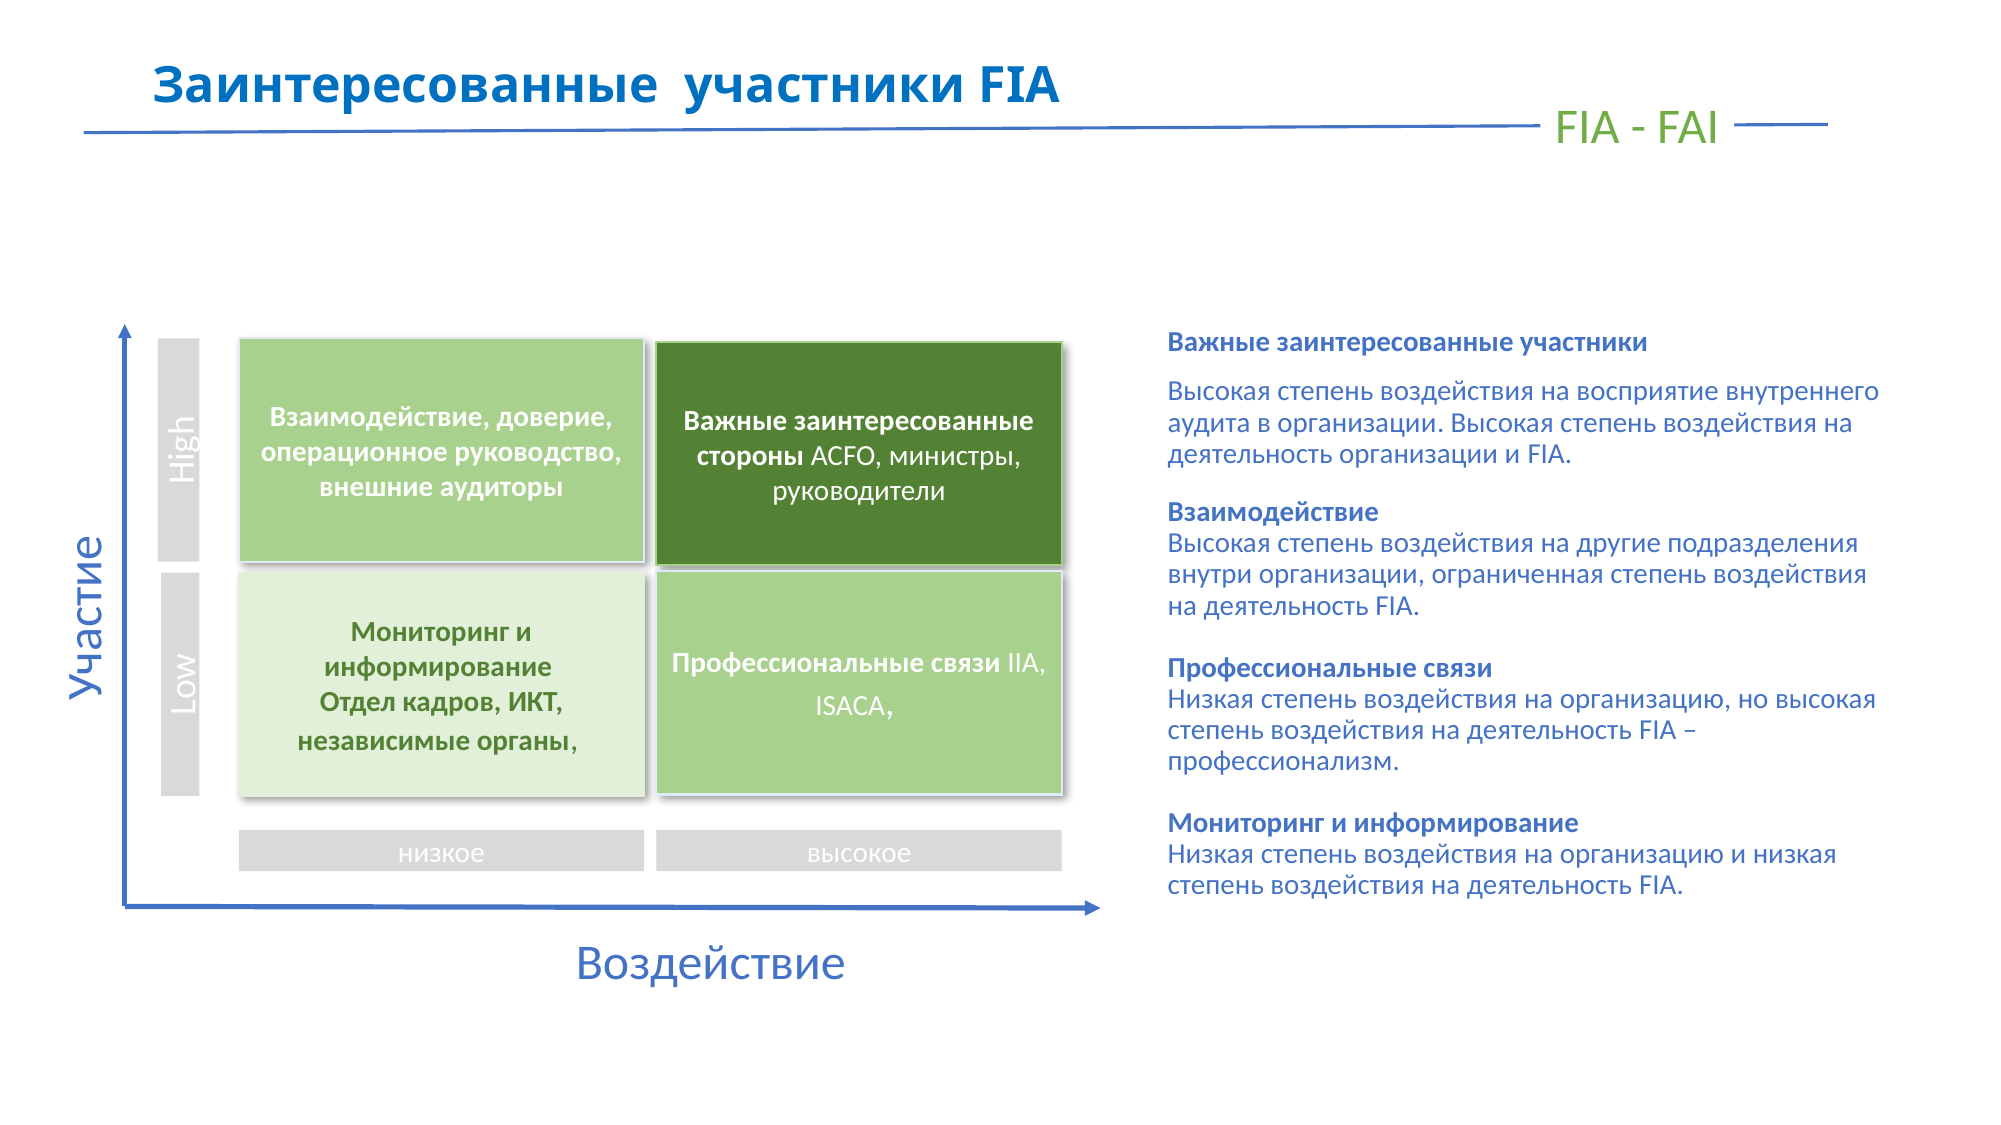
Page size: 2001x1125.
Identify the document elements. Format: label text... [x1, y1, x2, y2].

text_box Профессиональные связи IIA, ISACA, [655, 570, 1063, 796]
text_box низкое [238, 829, 645, 872]
text_box Участие [44, 508, 119, 716]
text_box Воздействие [561, 922, 862, 998]
text_box высокое [655, 829, 1063, 872]
text_box Мониторинг и информирование Отдел кадров, ИКТ, независимые органы, [238, 572, 645, 797]
title Заинтересованные участники FIA [137, 59, 1863, 112]
text_box High [157, 337, 200, 563]
text_box Взаимодействие, доверие, операционное руководство, внешние аудиторы [238, 337, 645, 563]
text_box Low [160, 572, 200, 797]
list Важные заинтересованные участники Высокая степень воздействия на восприятие внутреннего аудита в организации. Высокая степень воздействия на деятельность организации и FIA. Взаимодействие Высокая степень воздействия на другие подразделения внутри организации, ограниченная степень воздействия на деятельность FIA. Профессиональные связи Низкая степень воздействия на организацию, но высокая степень воздействия на деятельность FIA – профессионализм. Мониторинг и информирование Низкая степень воздействия на организацию и низкая степень воздействия на деятельность FIA. [1152, 319, 1906, 912]
text_box Важные заинтересованные стороны ACFO, министры, руководители [655, 341, 1063, 566]
